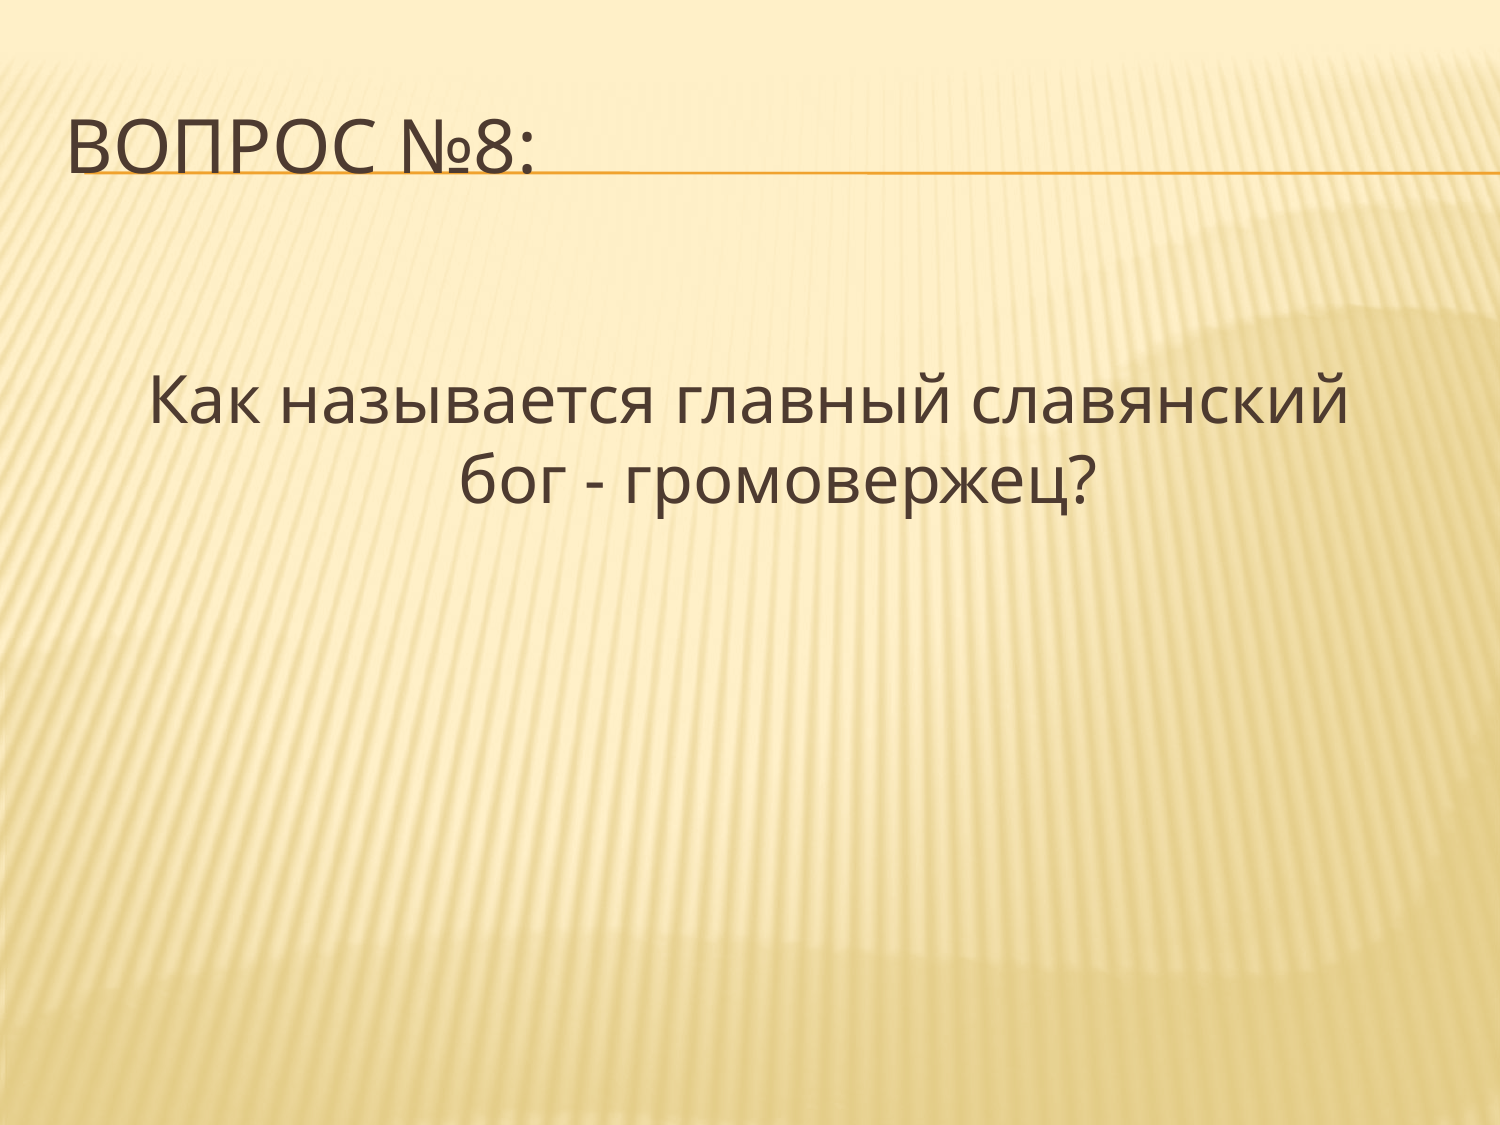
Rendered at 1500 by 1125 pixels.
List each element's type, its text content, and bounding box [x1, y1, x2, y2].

list Как называется главный славянский бог - громовержец? [75, 349, 1425, 1005]
title Вопрос №8: [50, 75, 1475, 213]
